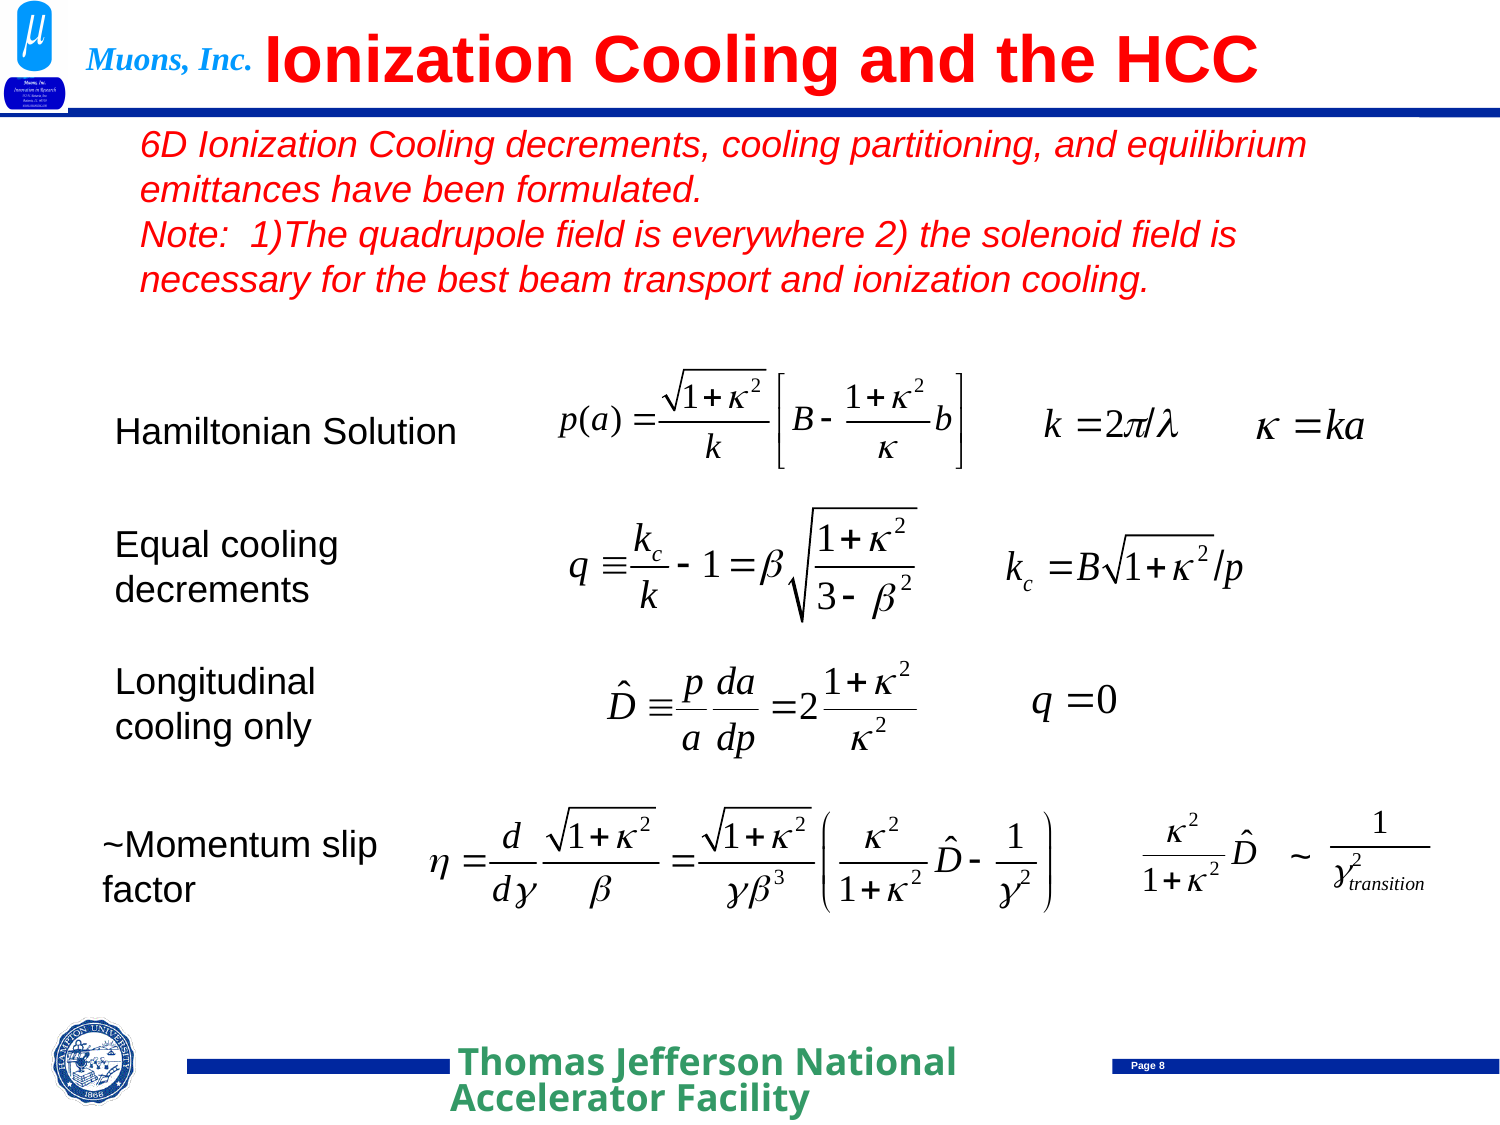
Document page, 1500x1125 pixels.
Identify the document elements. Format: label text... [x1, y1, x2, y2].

text_box Hamiltonian Solution [99, 399, 475, 460]
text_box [1024, 674, 1126, 732]
text_box Longitudinal cooling only [99, 649, 425, 755]
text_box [1037, 399, 1188, 448]
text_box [599, 649, 926, 766]
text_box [424, 799, 1063, 923]
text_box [562, 499, 926, 632]
picture [0, 999, 187, 1125]
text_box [1324, 801, 1438, 898]
text_box ~ [1275, 824, 1313, 885]
text_box 6D Ionization Cooling decrements, cooling partitioning, and equilibrium emittances have been formulated. Note: 1)The quadrupole field is everywhere 2) the solenoid field is necessary for the best beam transport and ionization cooling. [124, 112, 1338, 308]
title Ionization Cooling and the HCC [87, 1, 1438, 113]
text_box Equal cooling decrements [99, 512, 475, 618]
picture [0, 1, 68, 113]
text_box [999, 524, 1251, 602]
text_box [549, 362, 976, 479]
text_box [1249, 399, 1376, 451]
text_box ~Momentum slip factor [87, 812, 400, 918]
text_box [1137, 802, 1263, 900]
